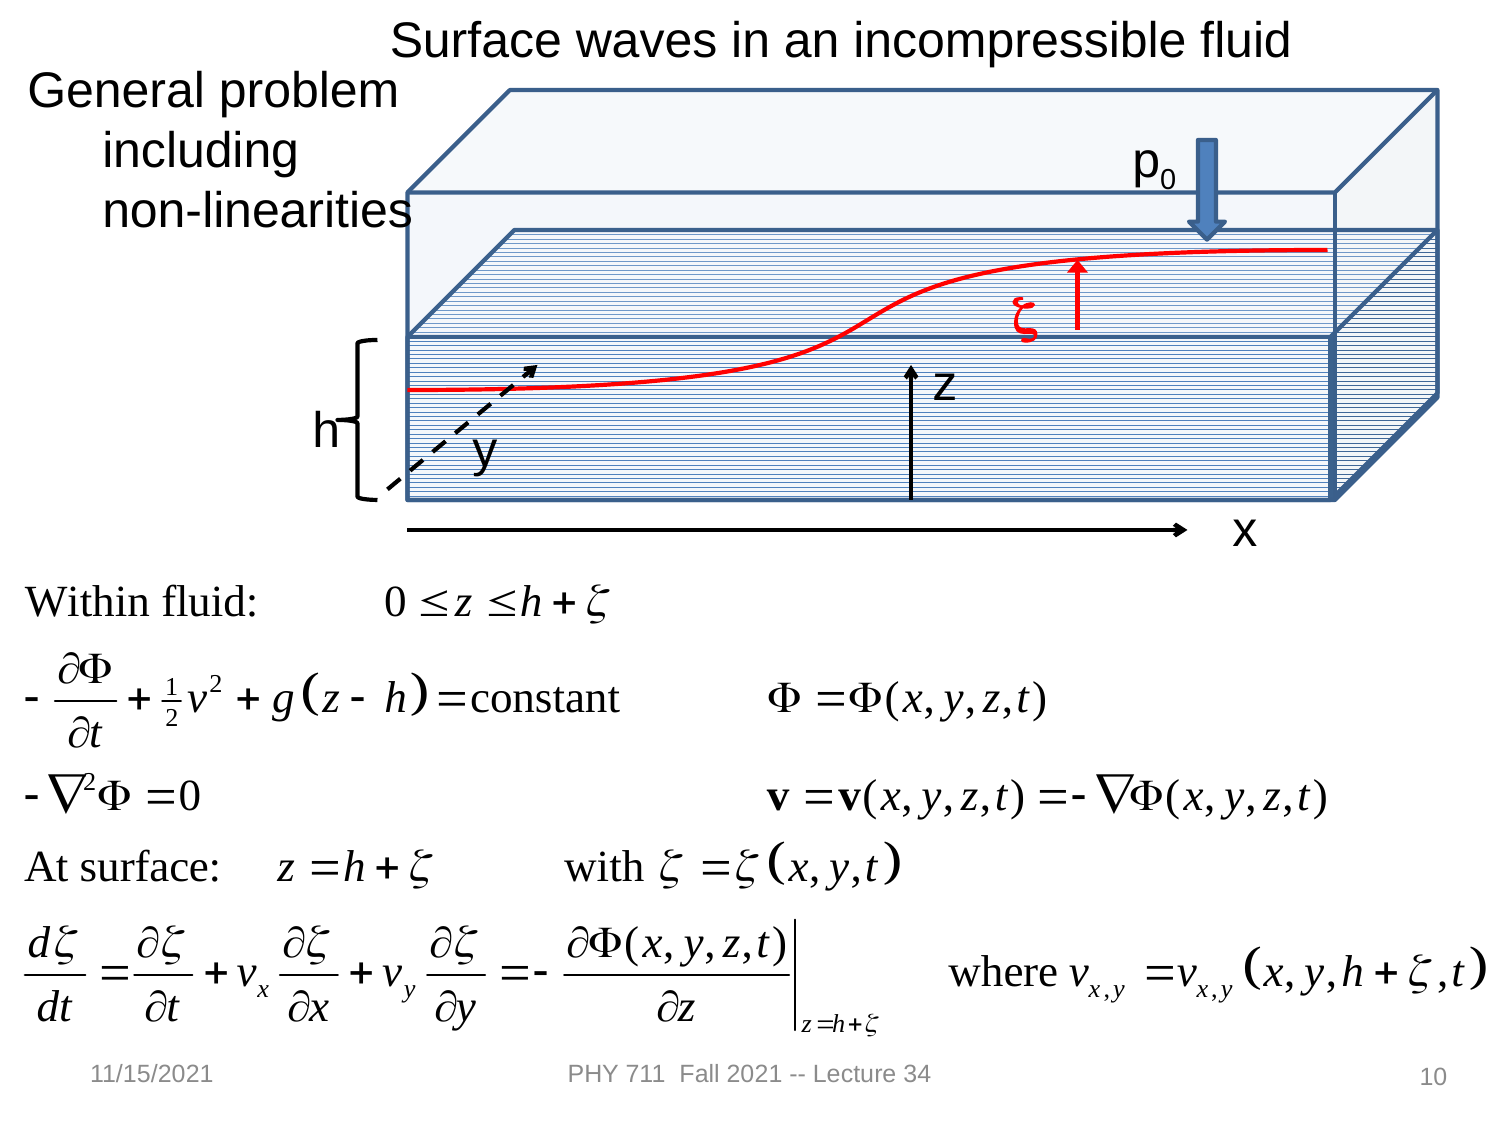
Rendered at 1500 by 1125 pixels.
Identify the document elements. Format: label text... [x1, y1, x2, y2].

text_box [297, 89, 1438, 551]
text_box General problem including non-linearities [12, 49, 438, 245]
slide_number 10 [1112, 1054, 1463, 1106]
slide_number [75, 1054, 425, 1103]
text_box Surface waves in an incompressible fluid [375, 0, 1328, 75]
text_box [19, 579, 1490, 1045]
footer PHY 711 Fall 2021 -- Lecture 34 [512, 1054, 988, 1103]
